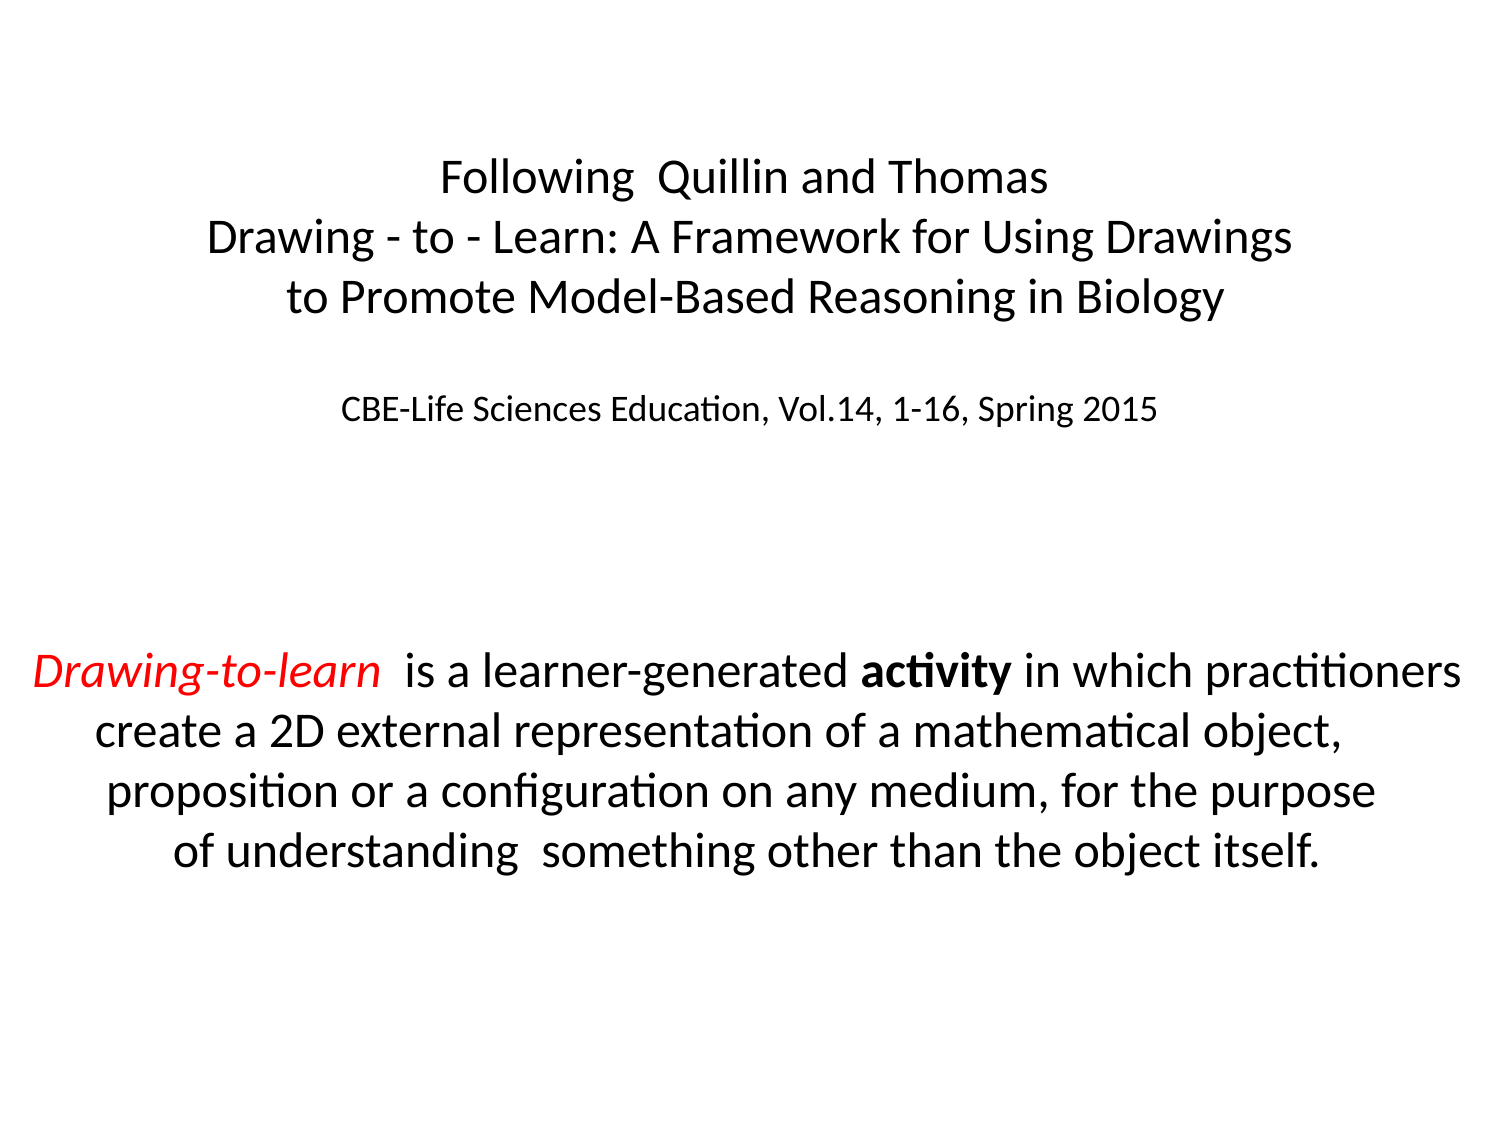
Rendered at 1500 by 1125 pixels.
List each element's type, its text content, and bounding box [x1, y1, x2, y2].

title Following Quillin and Thomas Drawing - to - Learn: A Framework for Using Drawings to Promote Model-Based Reasoning in Biology CBE-Life Sciences Education, Vol.14, 1-16, Spring 2015 [75, 95, 1425, 478]
text_box Drawing-to-learn is a learner-generated activity in which practitioners create a 2D external representation of a mathematical object, proposition or a configuration on any medium, for the purpose of understanding something other than the object itself. [5, 630, 1489, 886]
